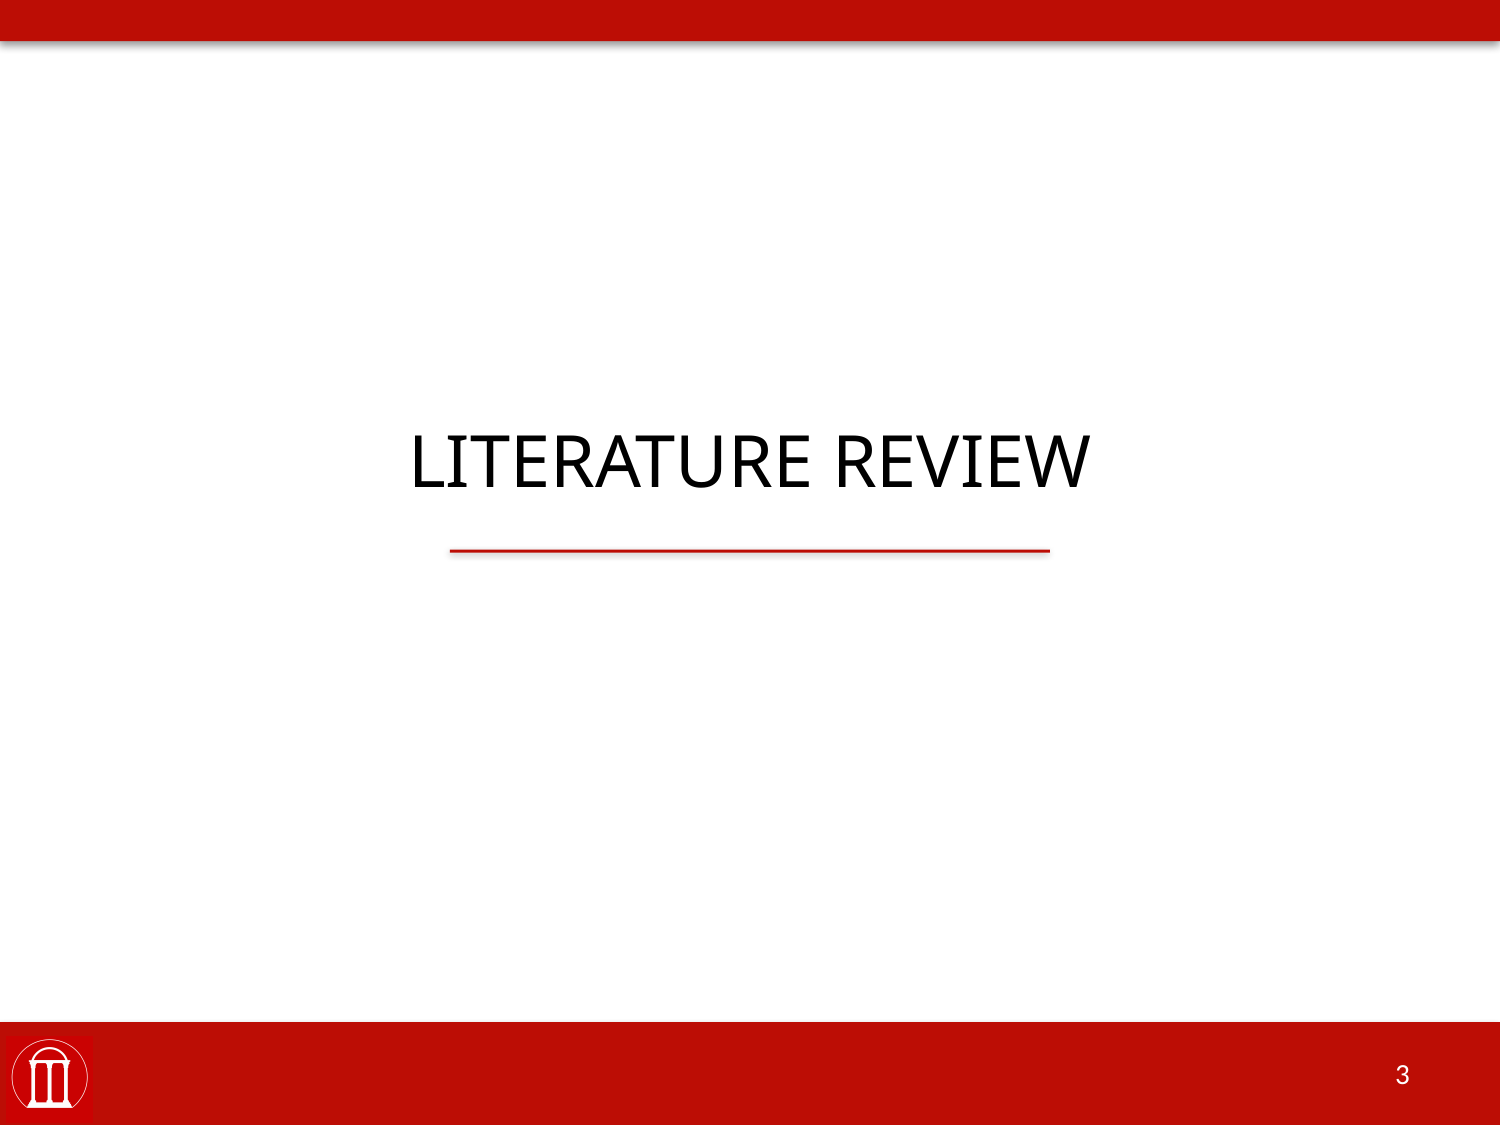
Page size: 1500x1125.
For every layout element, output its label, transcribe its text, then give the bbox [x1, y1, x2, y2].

list Literature Review [102, 407, 1398, 510]
slide_number 3 [1344, 1042, 1425, 1103]
picture [6, 1036, 93, 1123]
